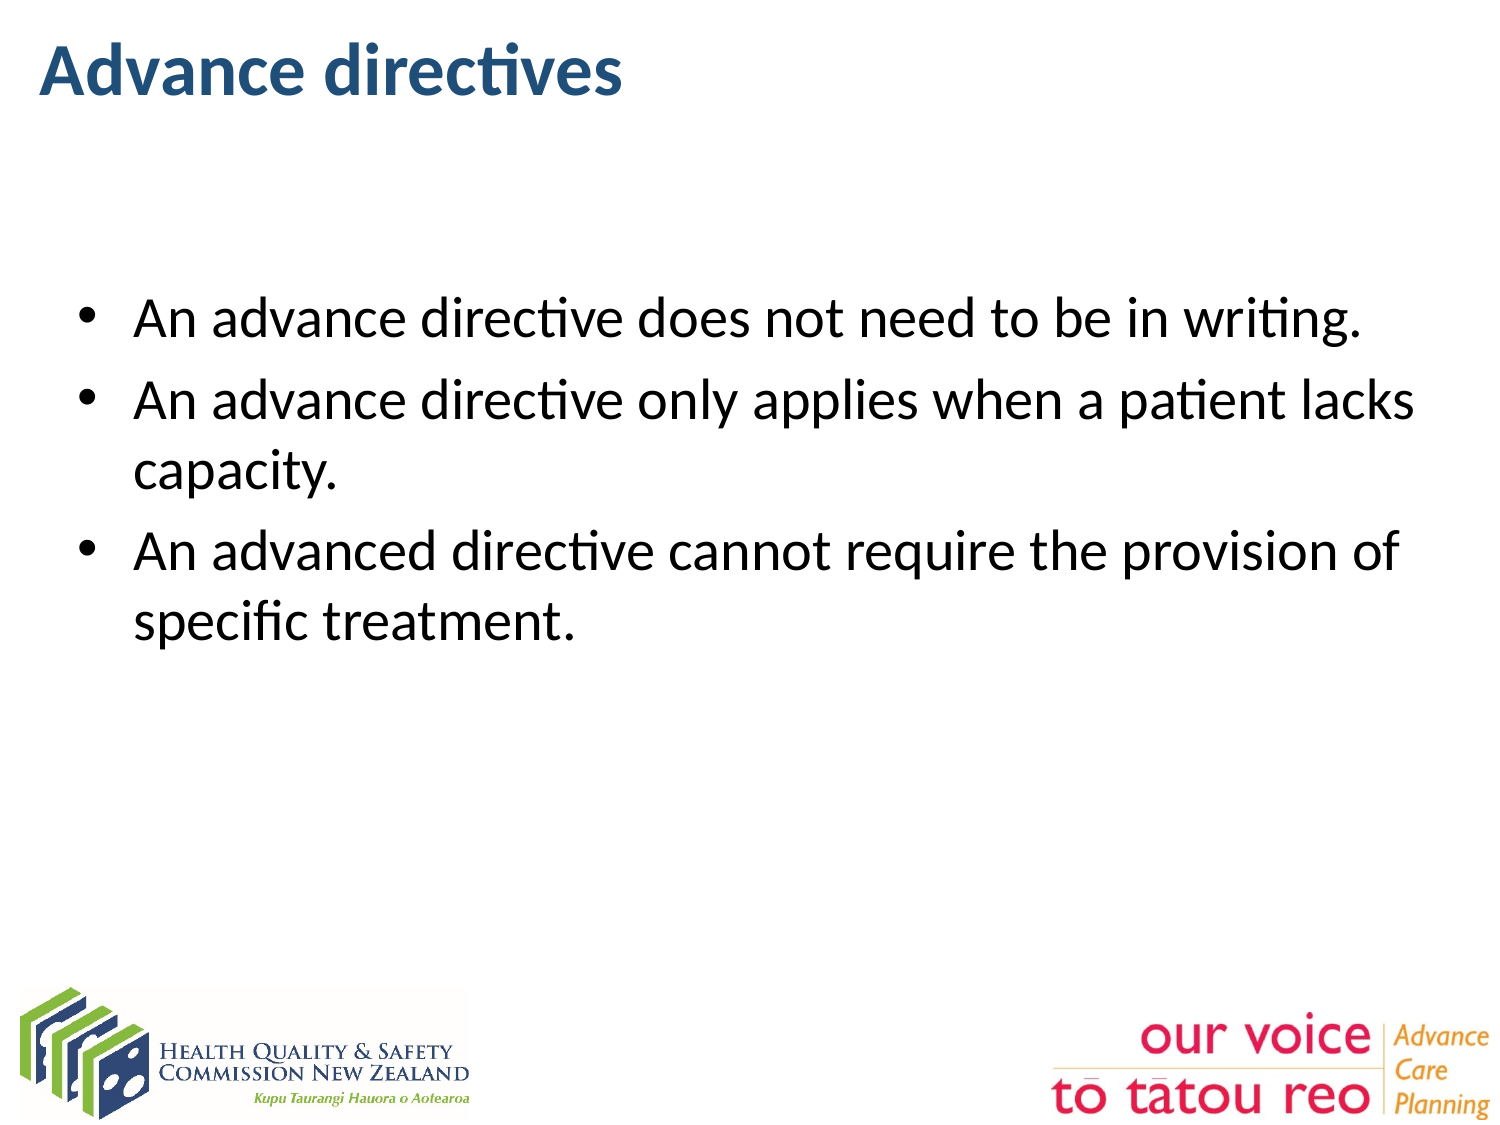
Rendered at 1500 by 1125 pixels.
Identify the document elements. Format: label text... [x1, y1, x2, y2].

picture [1051, 1012, 1490, 1120]
list An advance directive does not need to be in writing. An advance directive only applies when a patient lacks capacity. An advanced directive cannot require the provision of specific treatment. [62, 199, 1463, 988]
title Advance directives [24, 0, 1376, 131]
picture [20, 987, 469, 1120]
